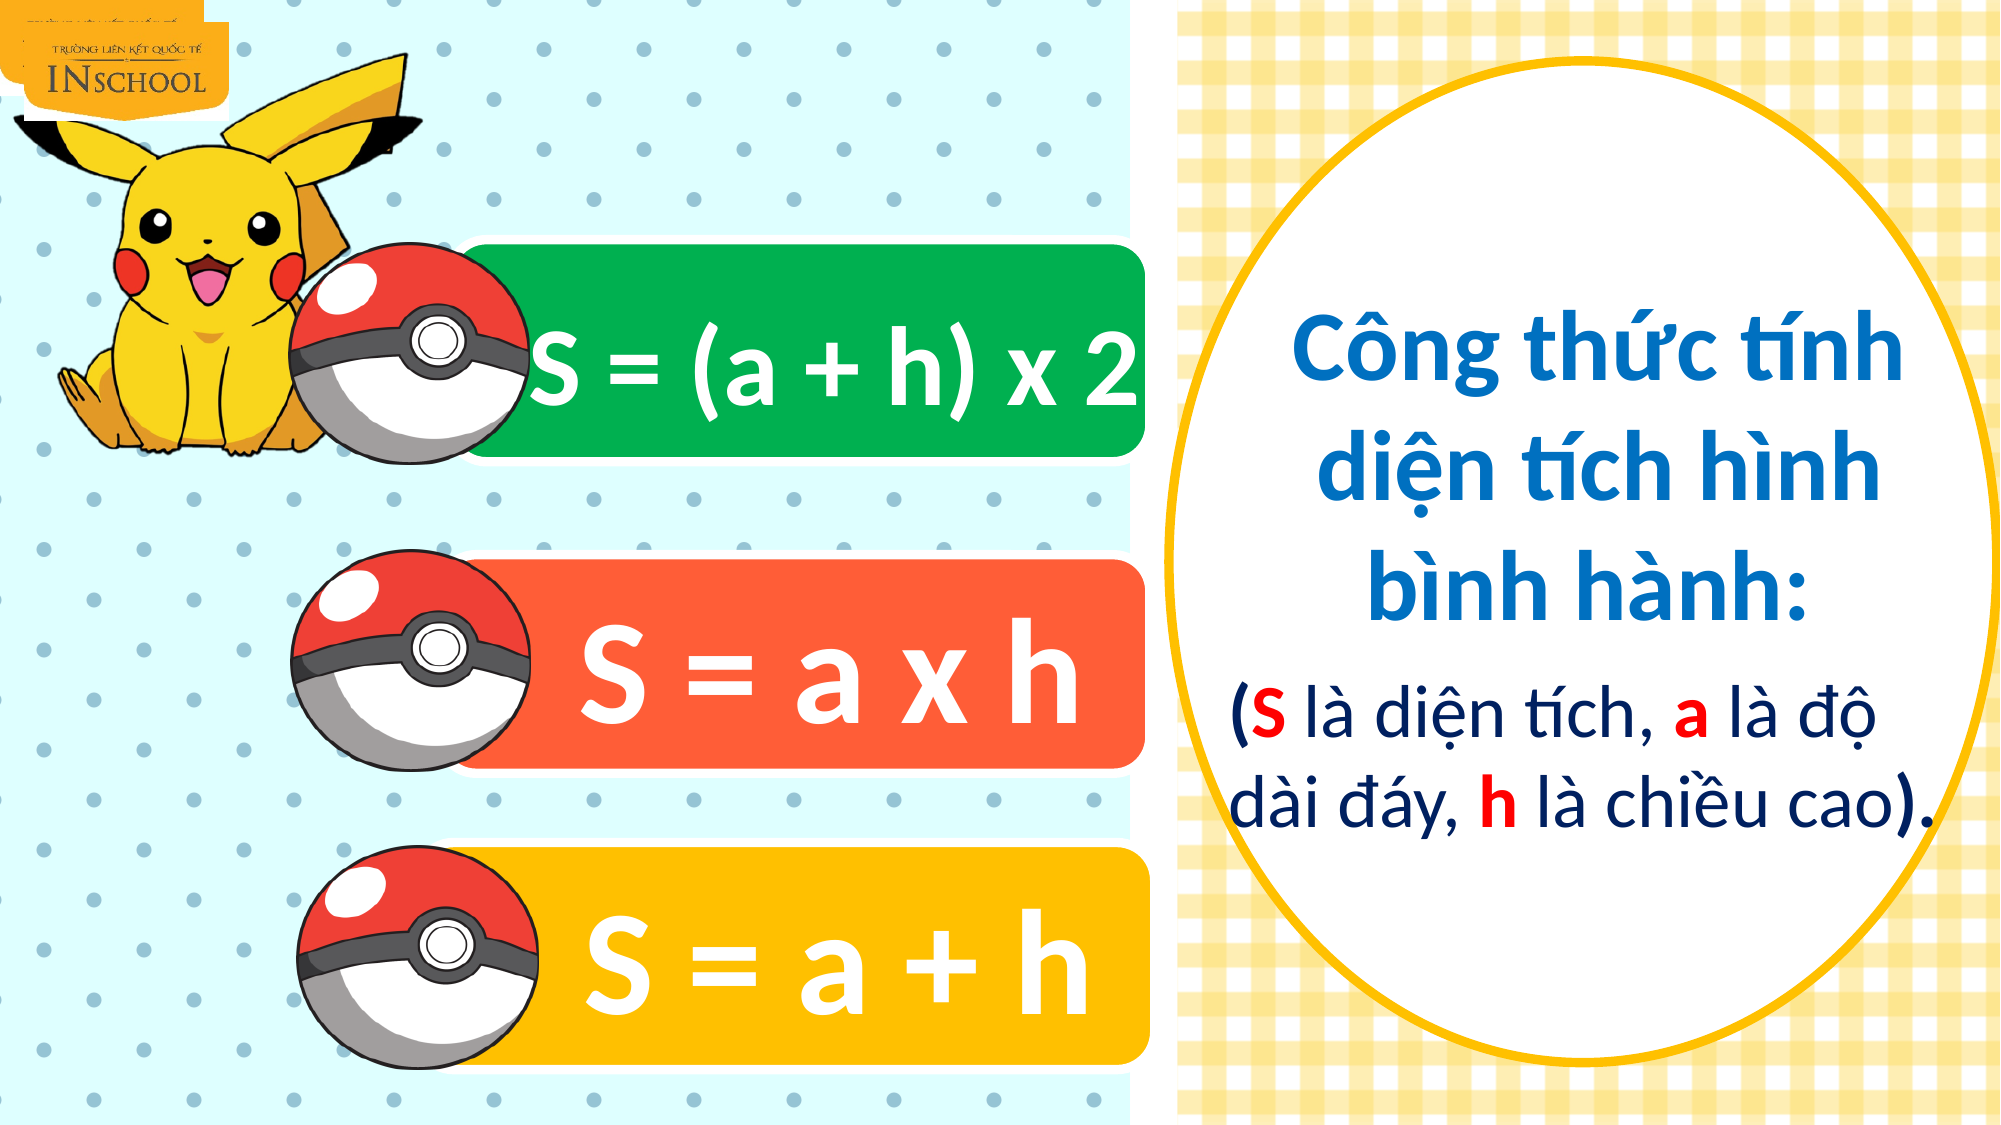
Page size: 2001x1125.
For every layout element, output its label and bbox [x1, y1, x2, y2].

text_box [296, 842, 1159, 1070]
picture [0, 0, 2000, 1125]
text_box [288, 239, 1162, 465]
text_box [289, 549, 1150, 774]
